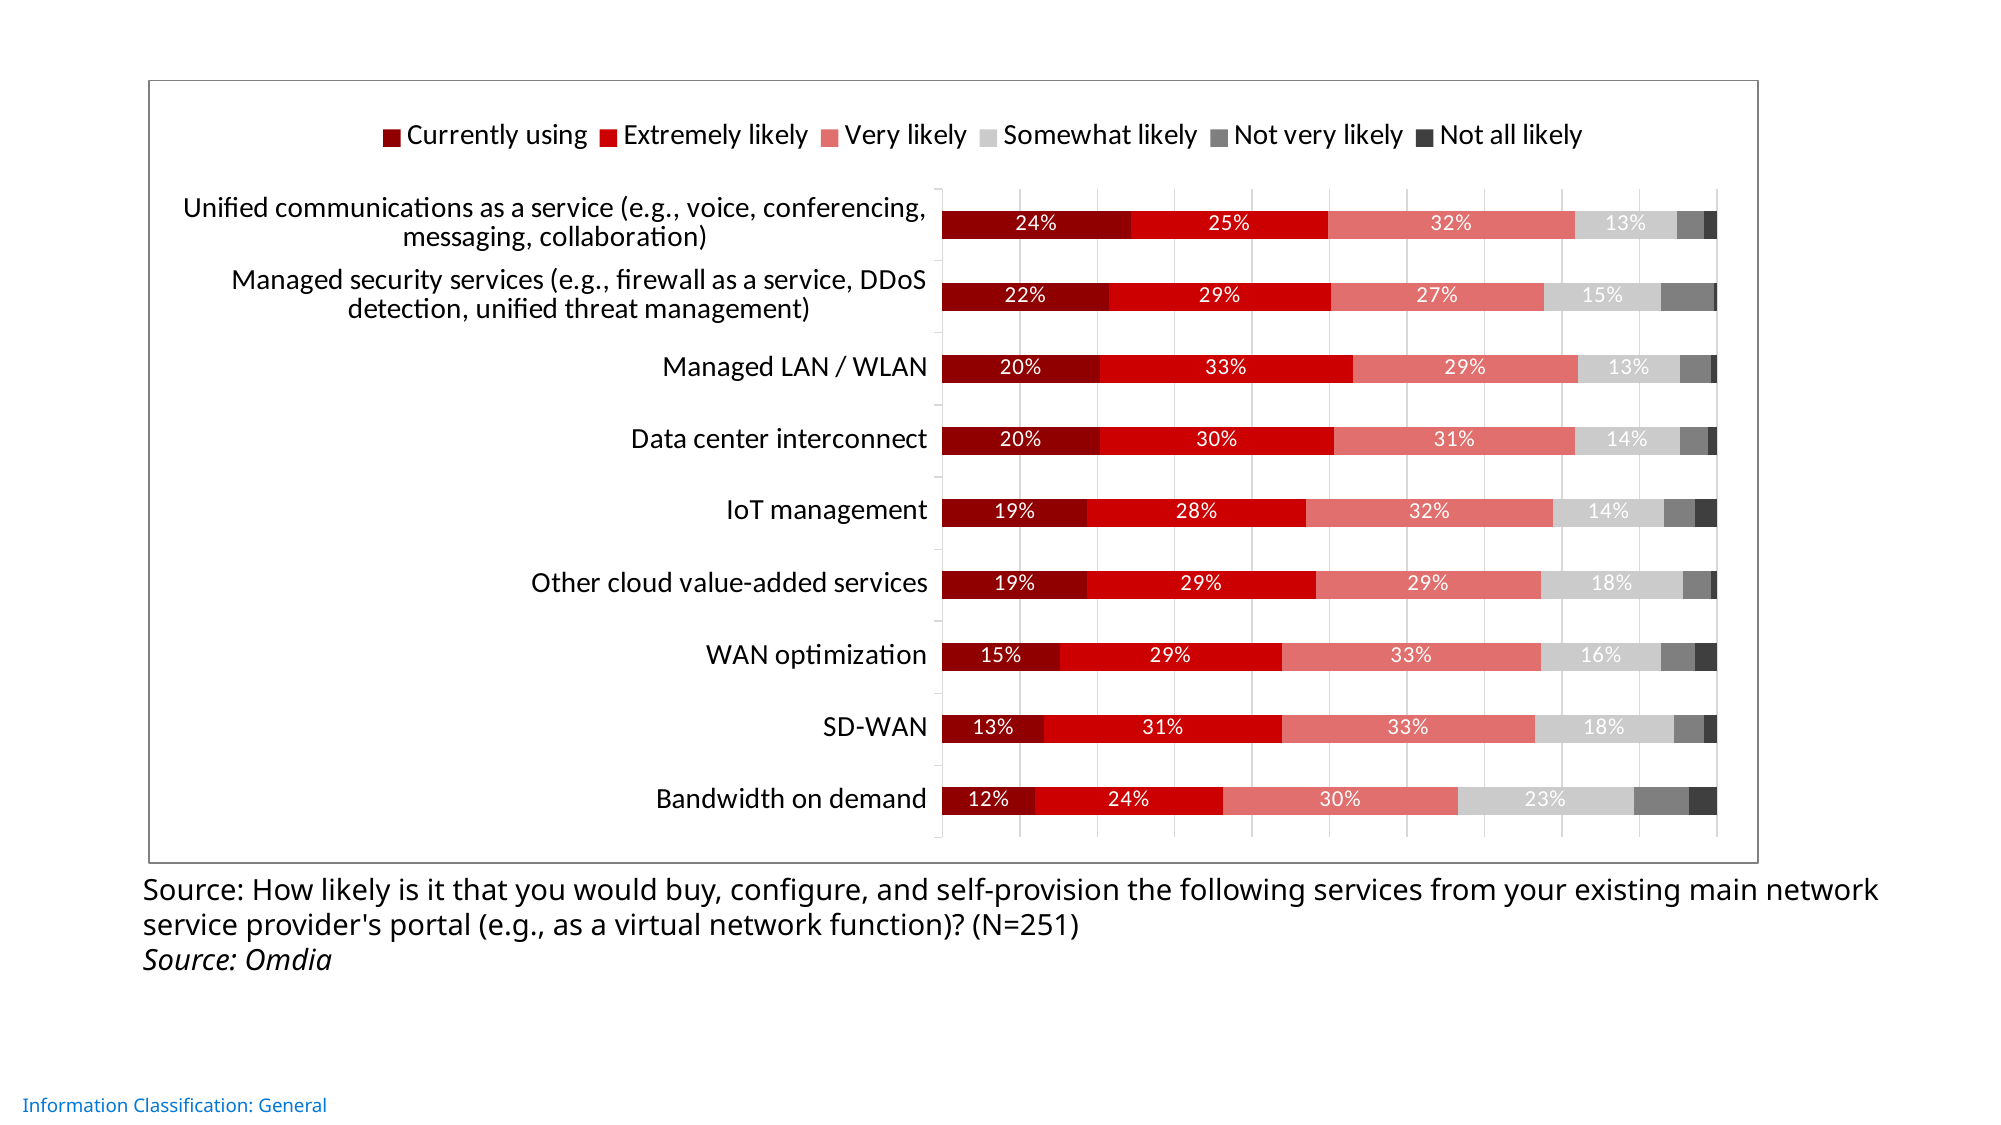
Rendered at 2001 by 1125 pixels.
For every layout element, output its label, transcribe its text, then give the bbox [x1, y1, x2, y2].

text_box Source: How likely is it that you would buy, configure, and self-provision the following services from your existing main network service provider's portal (e.g., as a virtual network function)? (N=251) Source: Omdia [128, 863, 1931, 984]
chart [148, 79, 1759, 865]
